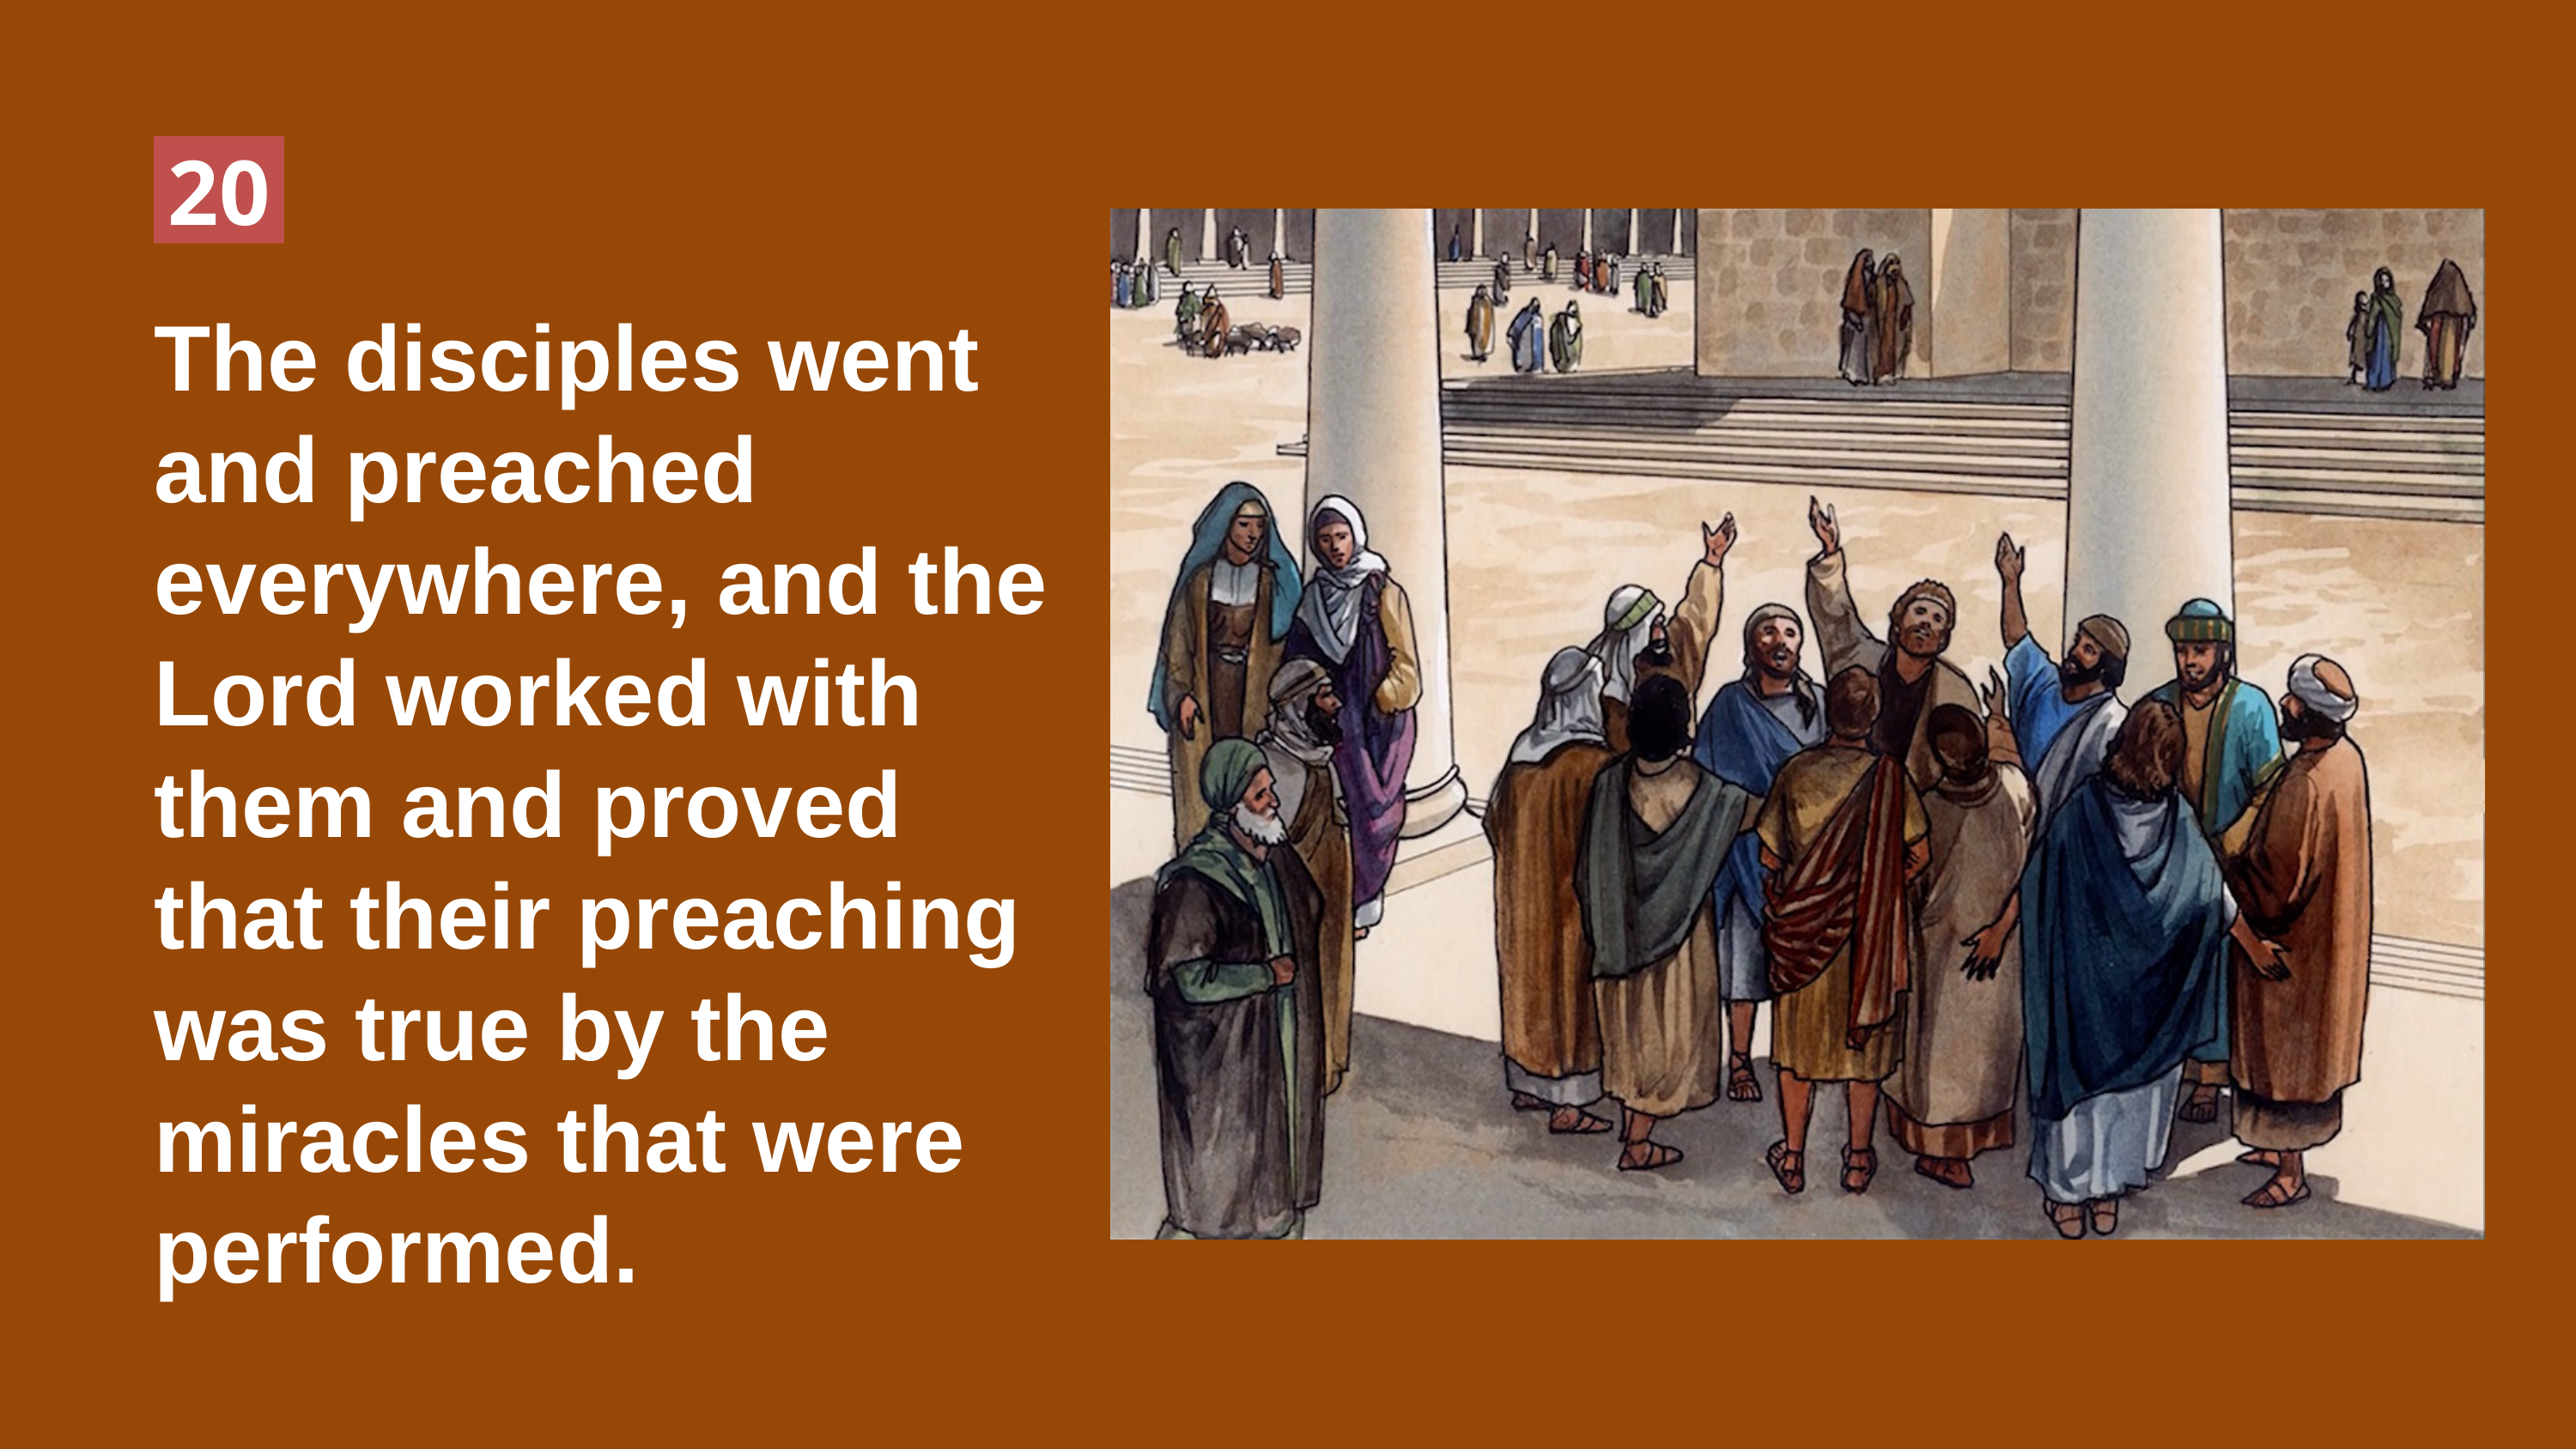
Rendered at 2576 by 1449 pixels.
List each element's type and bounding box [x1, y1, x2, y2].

text_box [153, 136, 1048, 1313]
picture [1110, 209, 2485, 1240]
